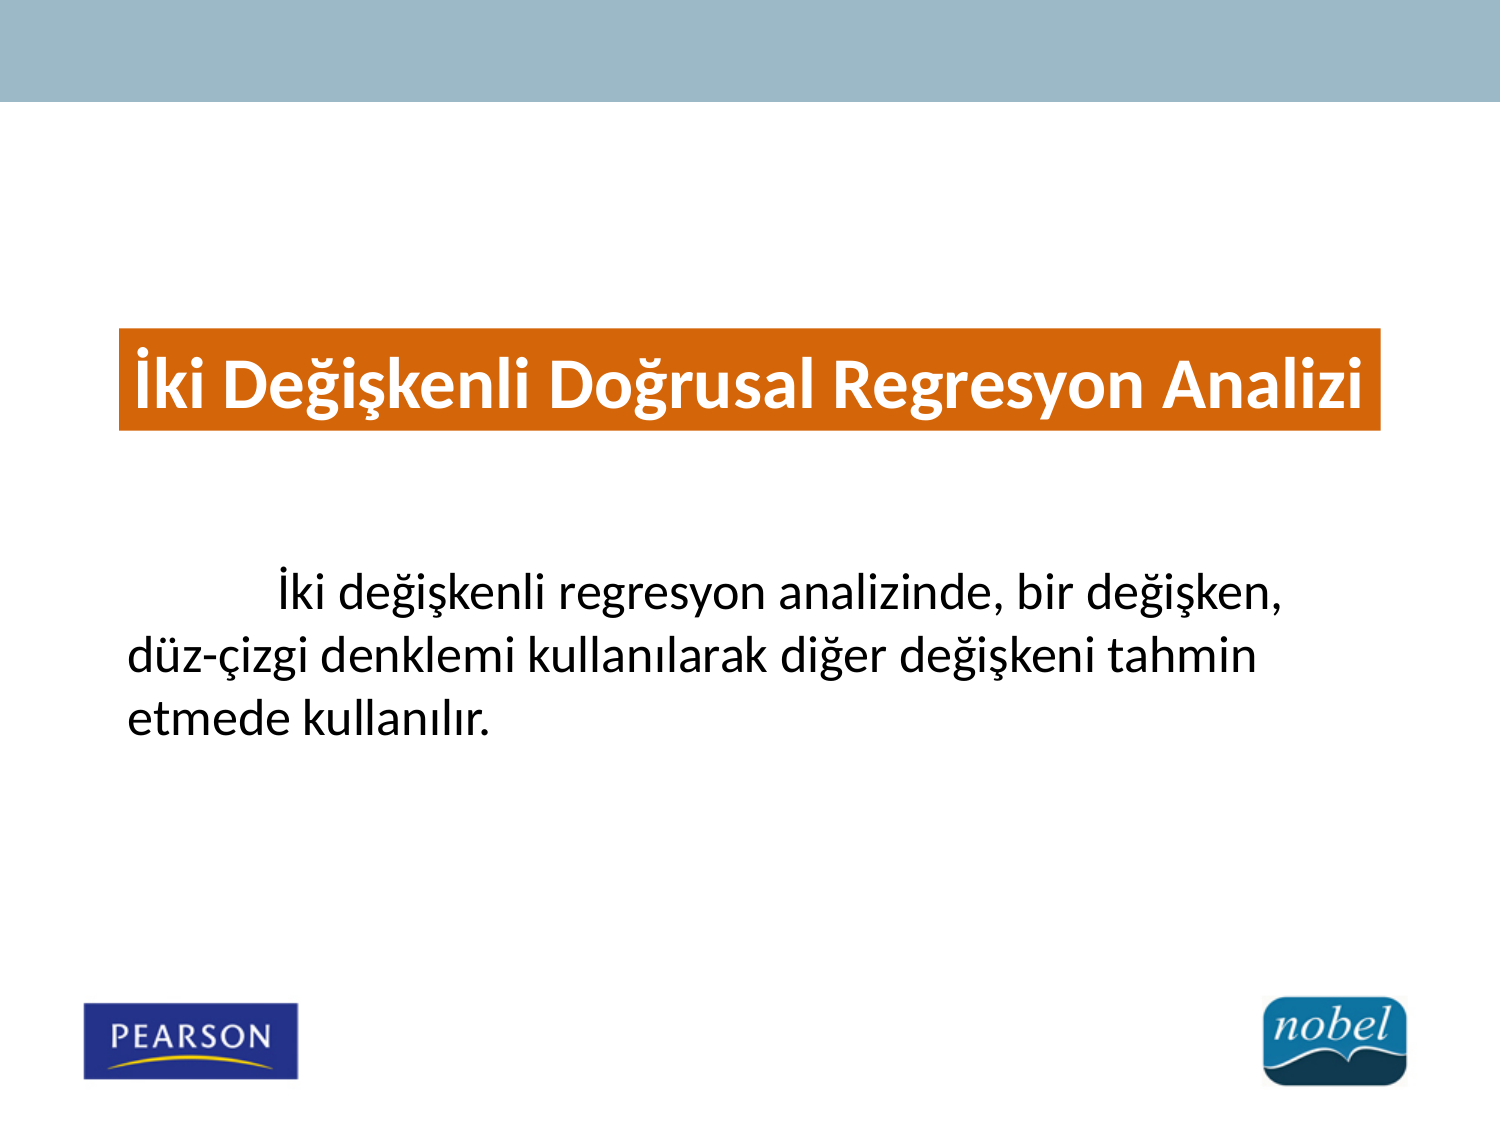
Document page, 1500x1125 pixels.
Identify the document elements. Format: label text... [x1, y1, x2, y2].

text_box İki değişkenli regresyon analizinde, bir değişken, düz-çizgi denklemi kullanılarak diğer değişkeni tahmin etmede kullanılır. [113, 550, 1387, 753]
text_box İki Değişkenli Doğrusal Regresyon Analizi [119, 328, 1381, 431]
picture [0, 0, 1500, 1125]
